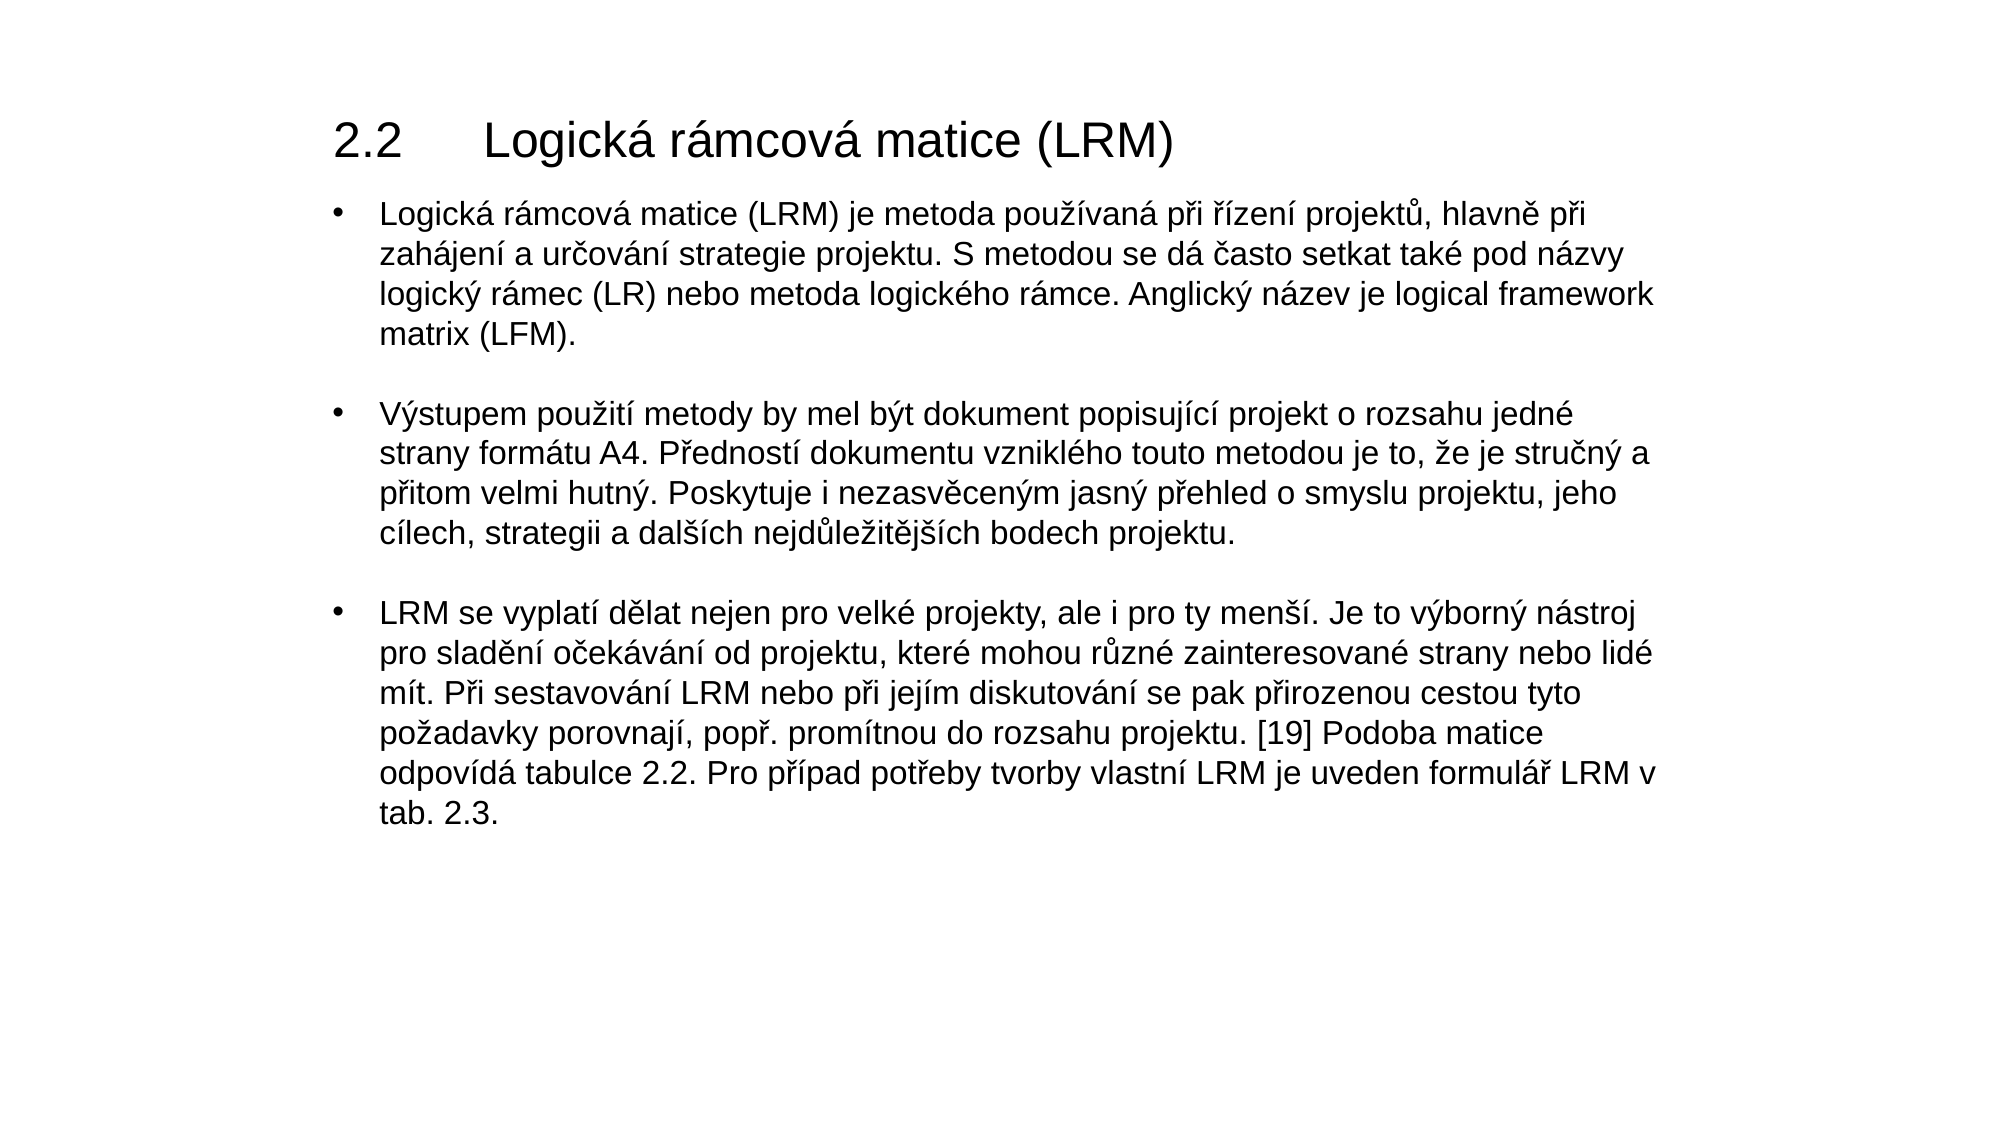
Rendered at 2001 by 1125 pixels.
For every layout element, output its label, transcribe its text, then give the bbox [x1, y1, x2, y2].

text_box 2.2 Logická rámcová matice (LRM) [318, 99, 1536, 175]
text_box Logická rámcová matice (LRM) je metoda používaná při řízení projektů, hlavně při zahájení a určování strategie projektu. S metodou se dá často setkat také pod názvy logický rámec (LR) nebo metoda logického rámce. Anglický název je logical framework matrix (LFM). Výstupem použití metody by mel být dokument popisující projekt o rozsahu jedné strany formátu A4. Předností dokumentu vzniklého touto metodou je to, že je stručný a přitom velmi hutný. Poskytuje i nezasvěceným jasný přehled o smyslu projektu, jeho cílech, strategii a dalších nejdůležitějších bodech projektu. LRM se vyplatí dělat nejen pro velké projekty, ale i pro ty menší. Je to výborný nástroj pro sladění očekávání od projektu, které mohou různé zainteresované strany nebo lidé mít. Při sestavování LRM nebo při jejím diskutování se pak přirozenou cestou tyto požadavky porovnají, popř. promítnou do rozsahu projektu. [19] Podoba matice odpovídá tabulce 2.2. Pro případ potřeby tvorby vlastní LRM je uveden formulář LRM v tab. 2.3. [317, 184, 1674, 839]
